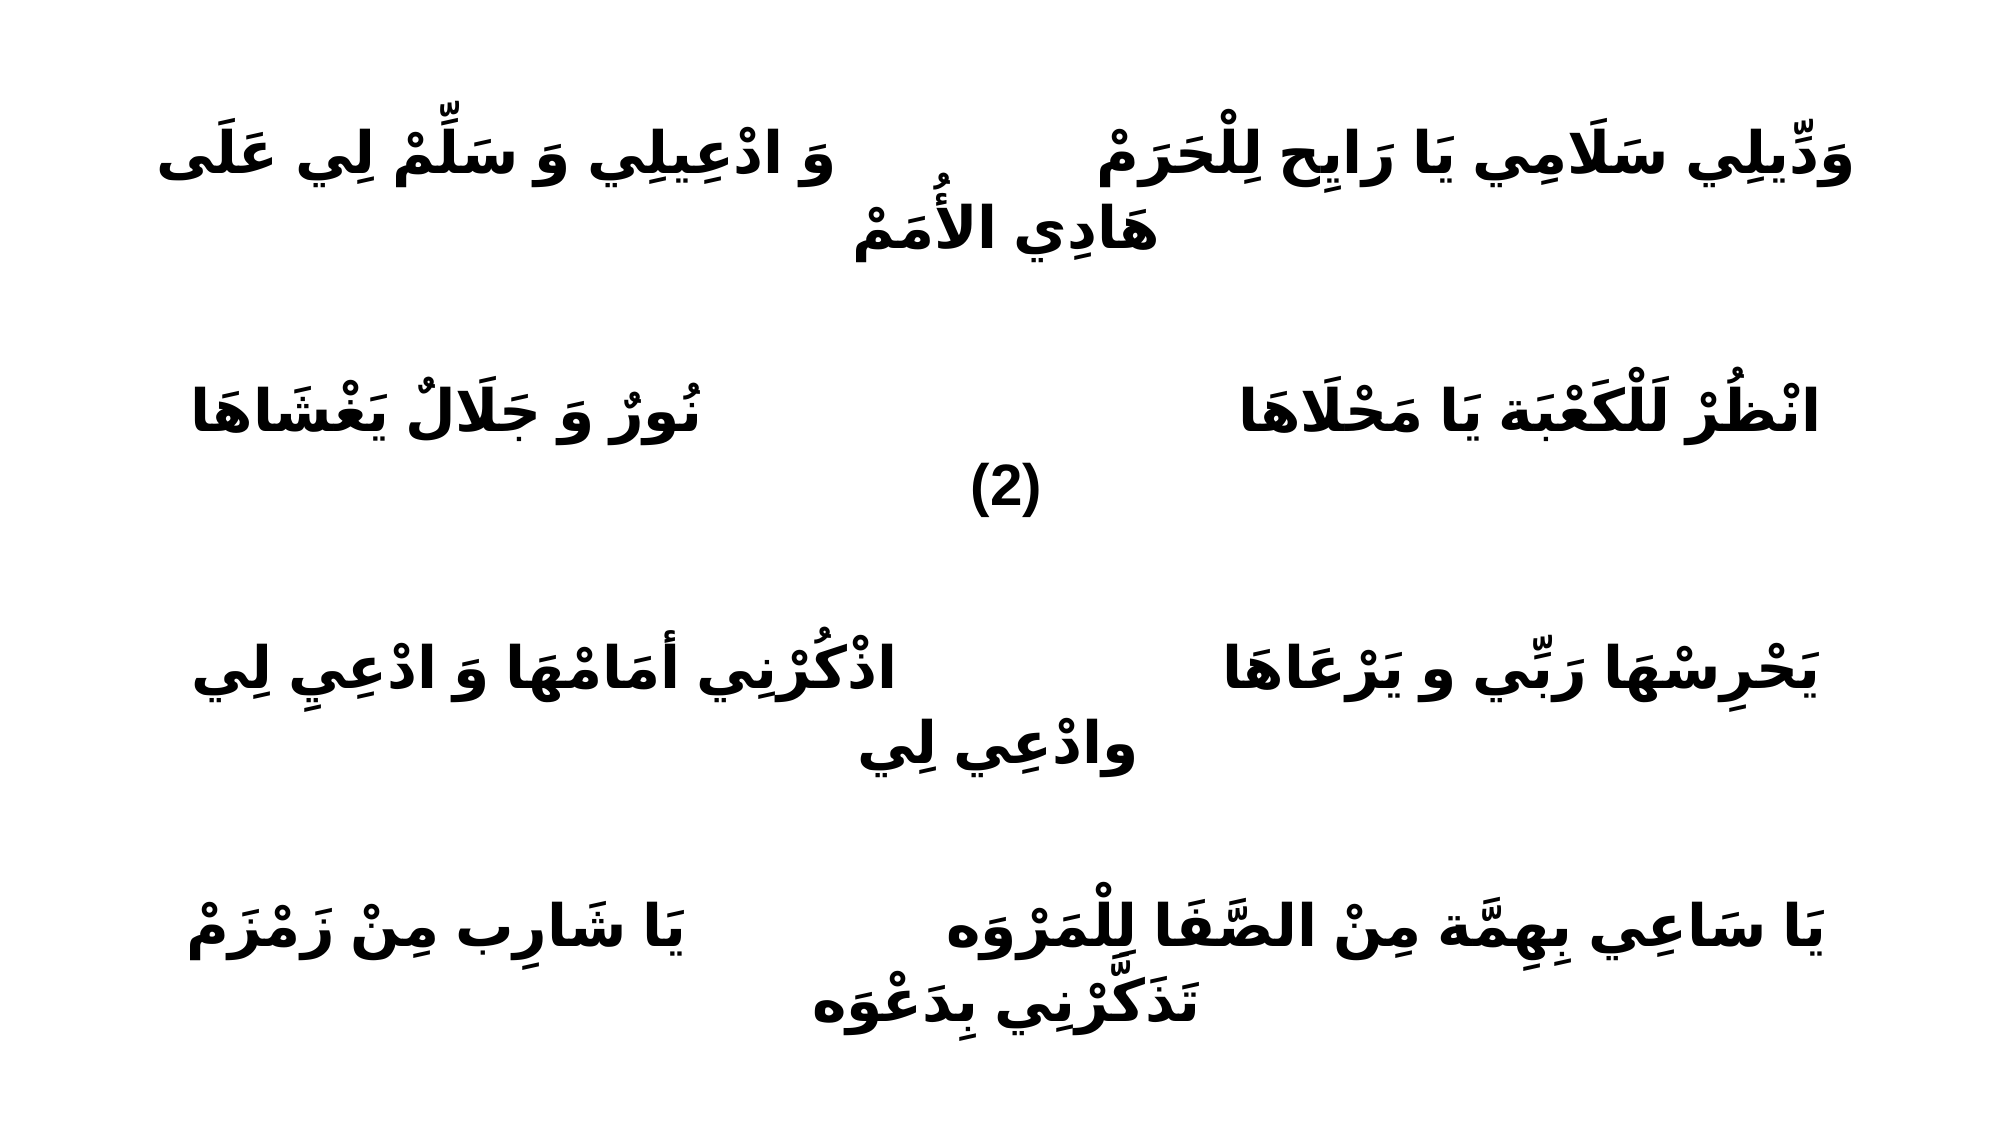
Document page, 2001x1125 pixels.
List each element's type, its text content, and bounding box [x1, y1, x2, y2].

list وَدِّيلِي سَلَامِي يَا رَايِح لِلْحَرَمْ وَ ادْعِيلِي وَ سَلِّمْ لِي عَلَى هَادِي الأُمَمْ انْظُرْ لَلْكَعْبَة يَا مَحْلَاهَا نُورٌ وَ جَلَالٌ يَغْشَاهَا (2) يَحْرِسْهَا رَبِّي و يَرْعَاهَا اذْكُرْنِي أمَامْهَا وَ ادْعِيِ لِي وادْعِي لِي يَا سَاعِي بِهِمَّة مِنْ الصَّفَا لِلْمَرْوَه يَا شَارِب مِنْ زَمْزَمْ تَذَكَّرْنِي بِدَعْوَه يَا طَالِعْ عَلَى جَبَلِ الرَّحْمَه يَا مَاشِي فِي وَسَطِ الزَّحْمَه (2) [137, 102, 1875, 1014]
